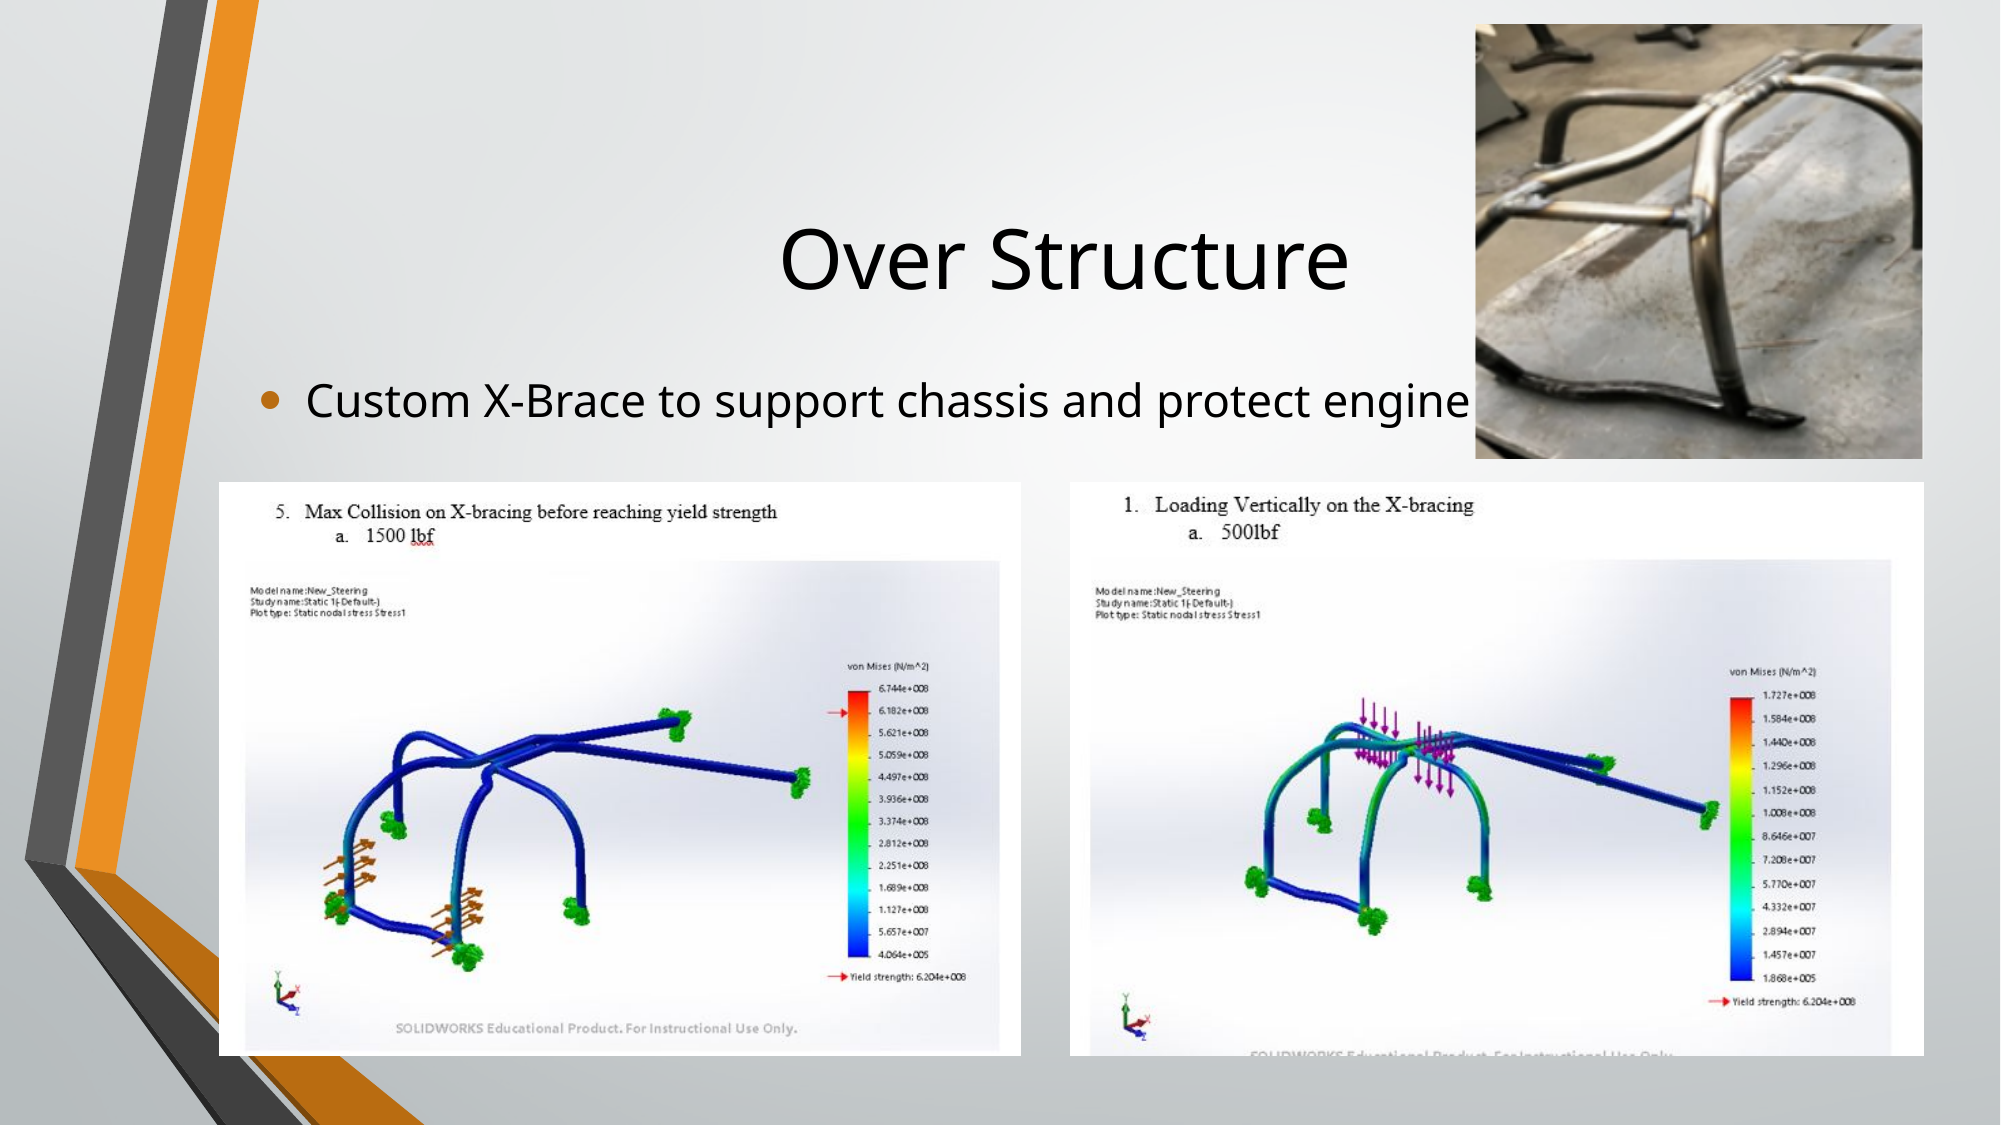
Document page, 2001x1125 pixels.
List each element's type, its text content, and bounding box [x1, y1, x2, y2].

picture [219, 482, 1021, 1056]
list Custom X-Brace to support chassis and protect engine [243, 318, 1887, 563]
picture [1070, 482, 1924, 1056]
picture [1474, 24, 1924, 460]
title Over Structure [243, 112, 1474, 318]
